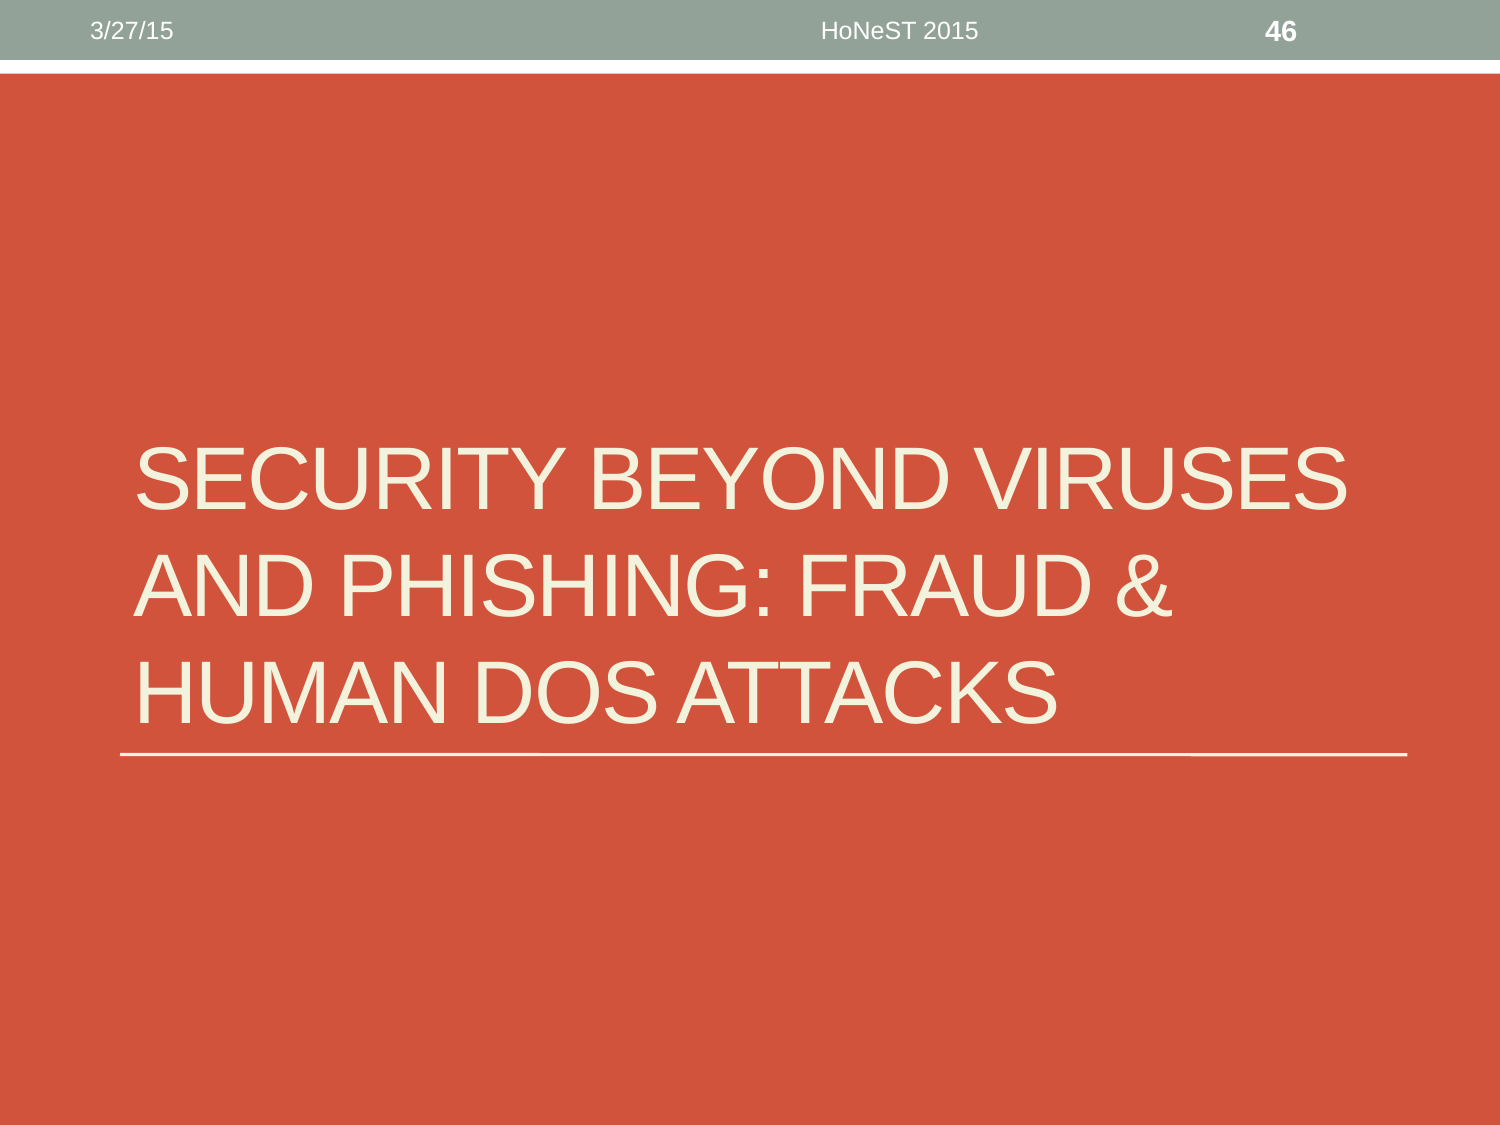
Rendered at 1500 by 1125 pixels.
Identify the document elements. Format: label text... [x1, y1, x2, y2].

title Security beyond viruses and Phishing: Fraud & Human DOS attacks [118, 387, 1394, 749]
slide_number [75, 3, 550, 57]
footer HoNeST 2015 [562, 3, 1238, 57]
slide_number 46 [1250, 3, 1425, 57]
